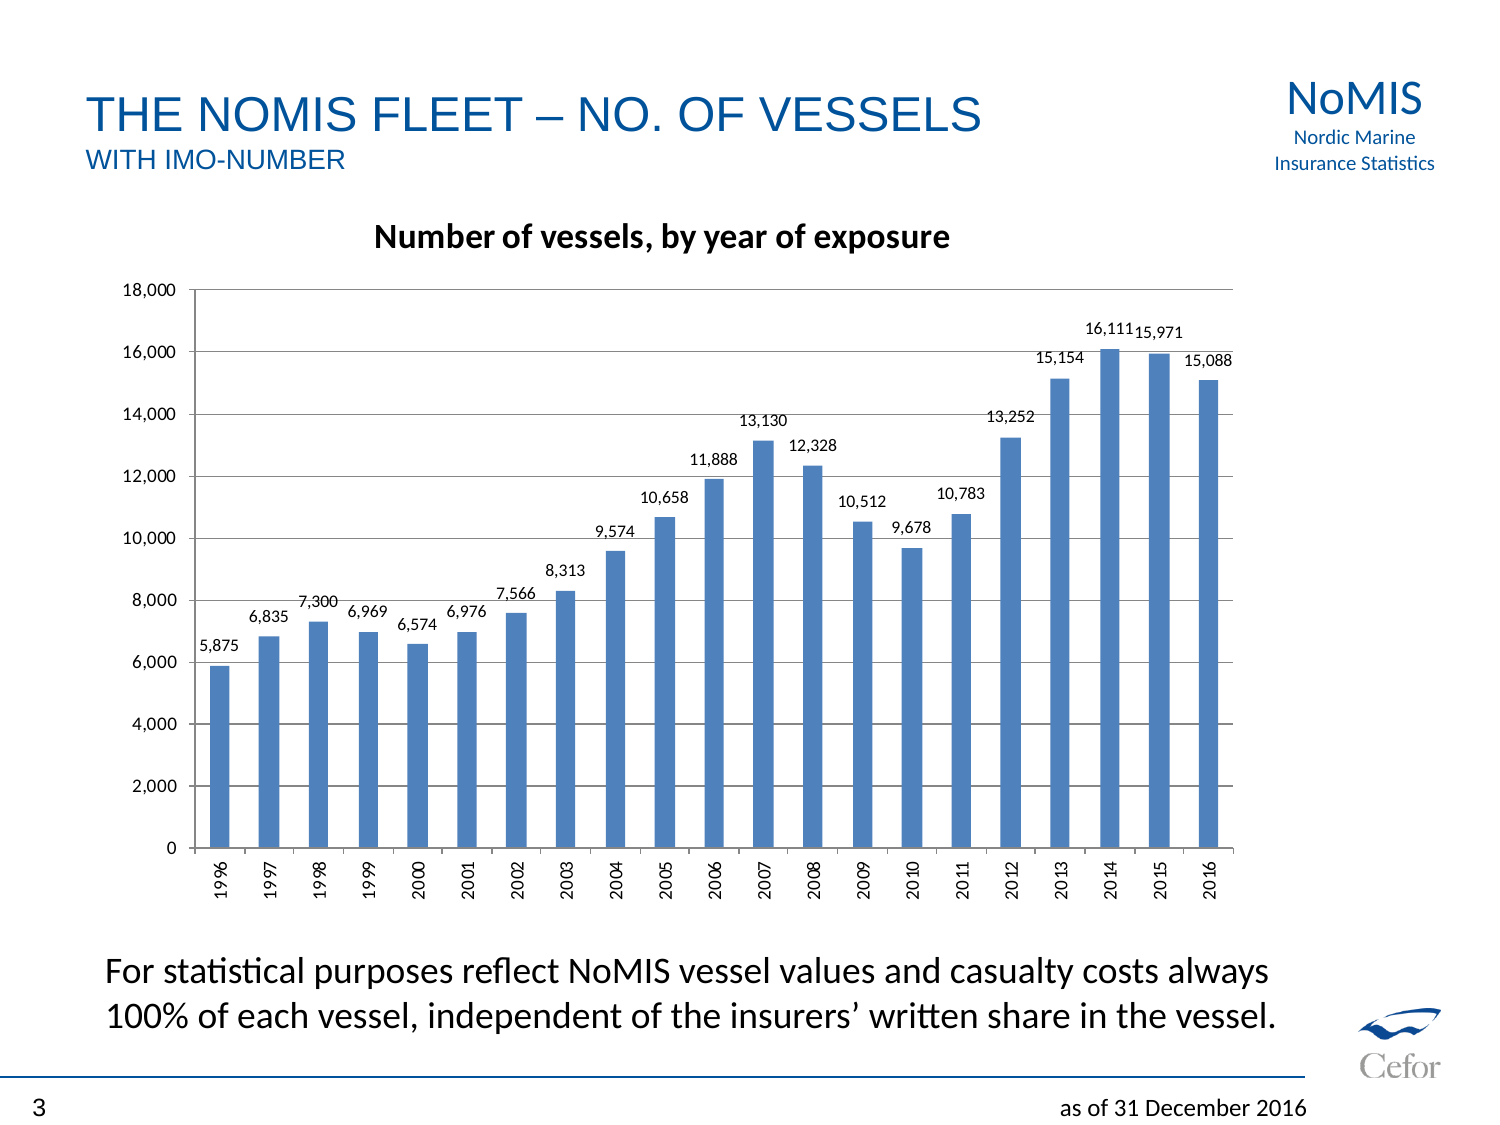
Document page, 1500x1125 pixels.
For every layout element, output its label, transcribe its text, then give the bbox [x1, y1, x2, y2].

title The NoMIS Fleet – No. of vessels with IMO-number [85, 82, 1259, 164]
picture [24, 166, 1301, 966]
picture [1358, 1008, 1441, 1078]
slide_number 3 [17, 1084, 93, 1125]
footer as of 31 December 2016 [1045, 1084, 1341, 1124]
text_box For statistical purposes reflect NoMIS vessel values and casualty costs always 100% of each vessel, independent of the insurers’ written share in the vessel. [90, 973, 1294, 1044]
text_box NoMIS Nordic Marine Insurance Statistics [1259, 56, 1450, 182]
